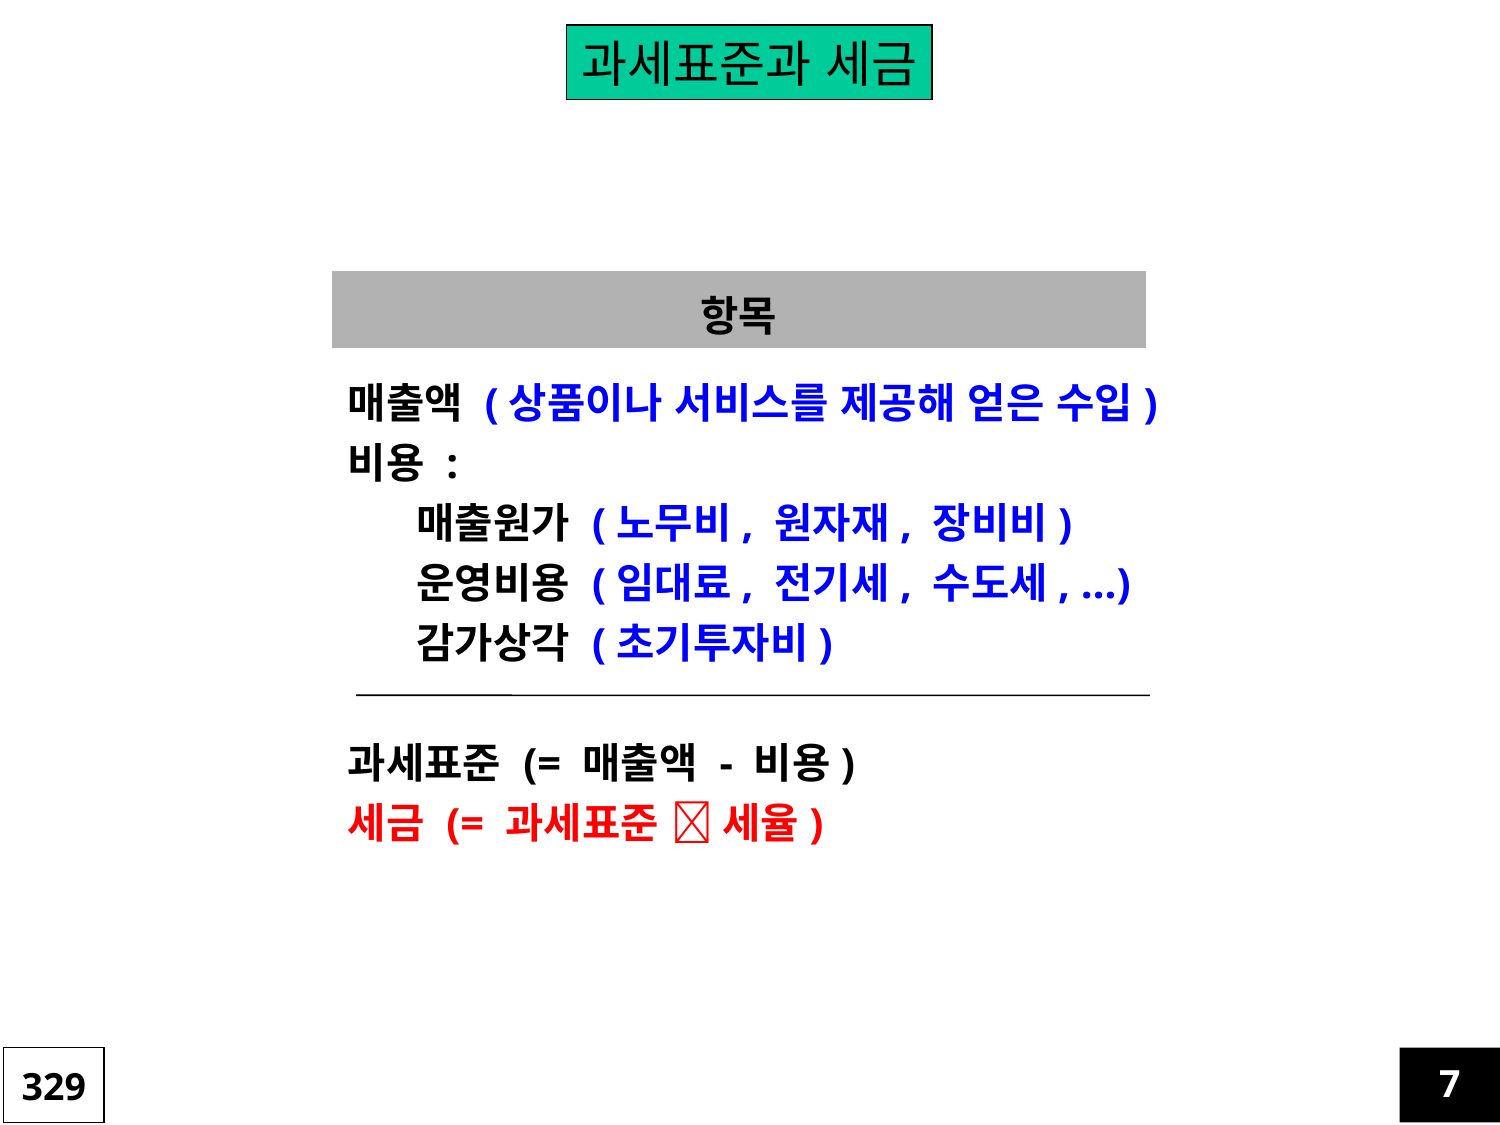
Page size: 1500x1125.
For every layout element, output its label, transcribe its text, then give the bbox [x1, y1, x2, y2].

slide_number 7 [1399, 1047, 1500, 1123]
text_box 매출액 (상품이나 서비스를 제공해 얻은 수입) 비용 : 매출원가 (노무비, 원자재, 장비비) 운영비용 (임대료, 전기세, 수도세, …) 감가상각 (초기투자비) 과세표준 (= 매출액 - 비용) 세금 (= 과세표준  세율) [332, 359, 1446, 914]
text_box 329 [3, 1047, 104, 1123]
text_box 과세표준과 세금 [566, 24, 933, 100]
text_box 항목 [332, 271, 1146, 347]
